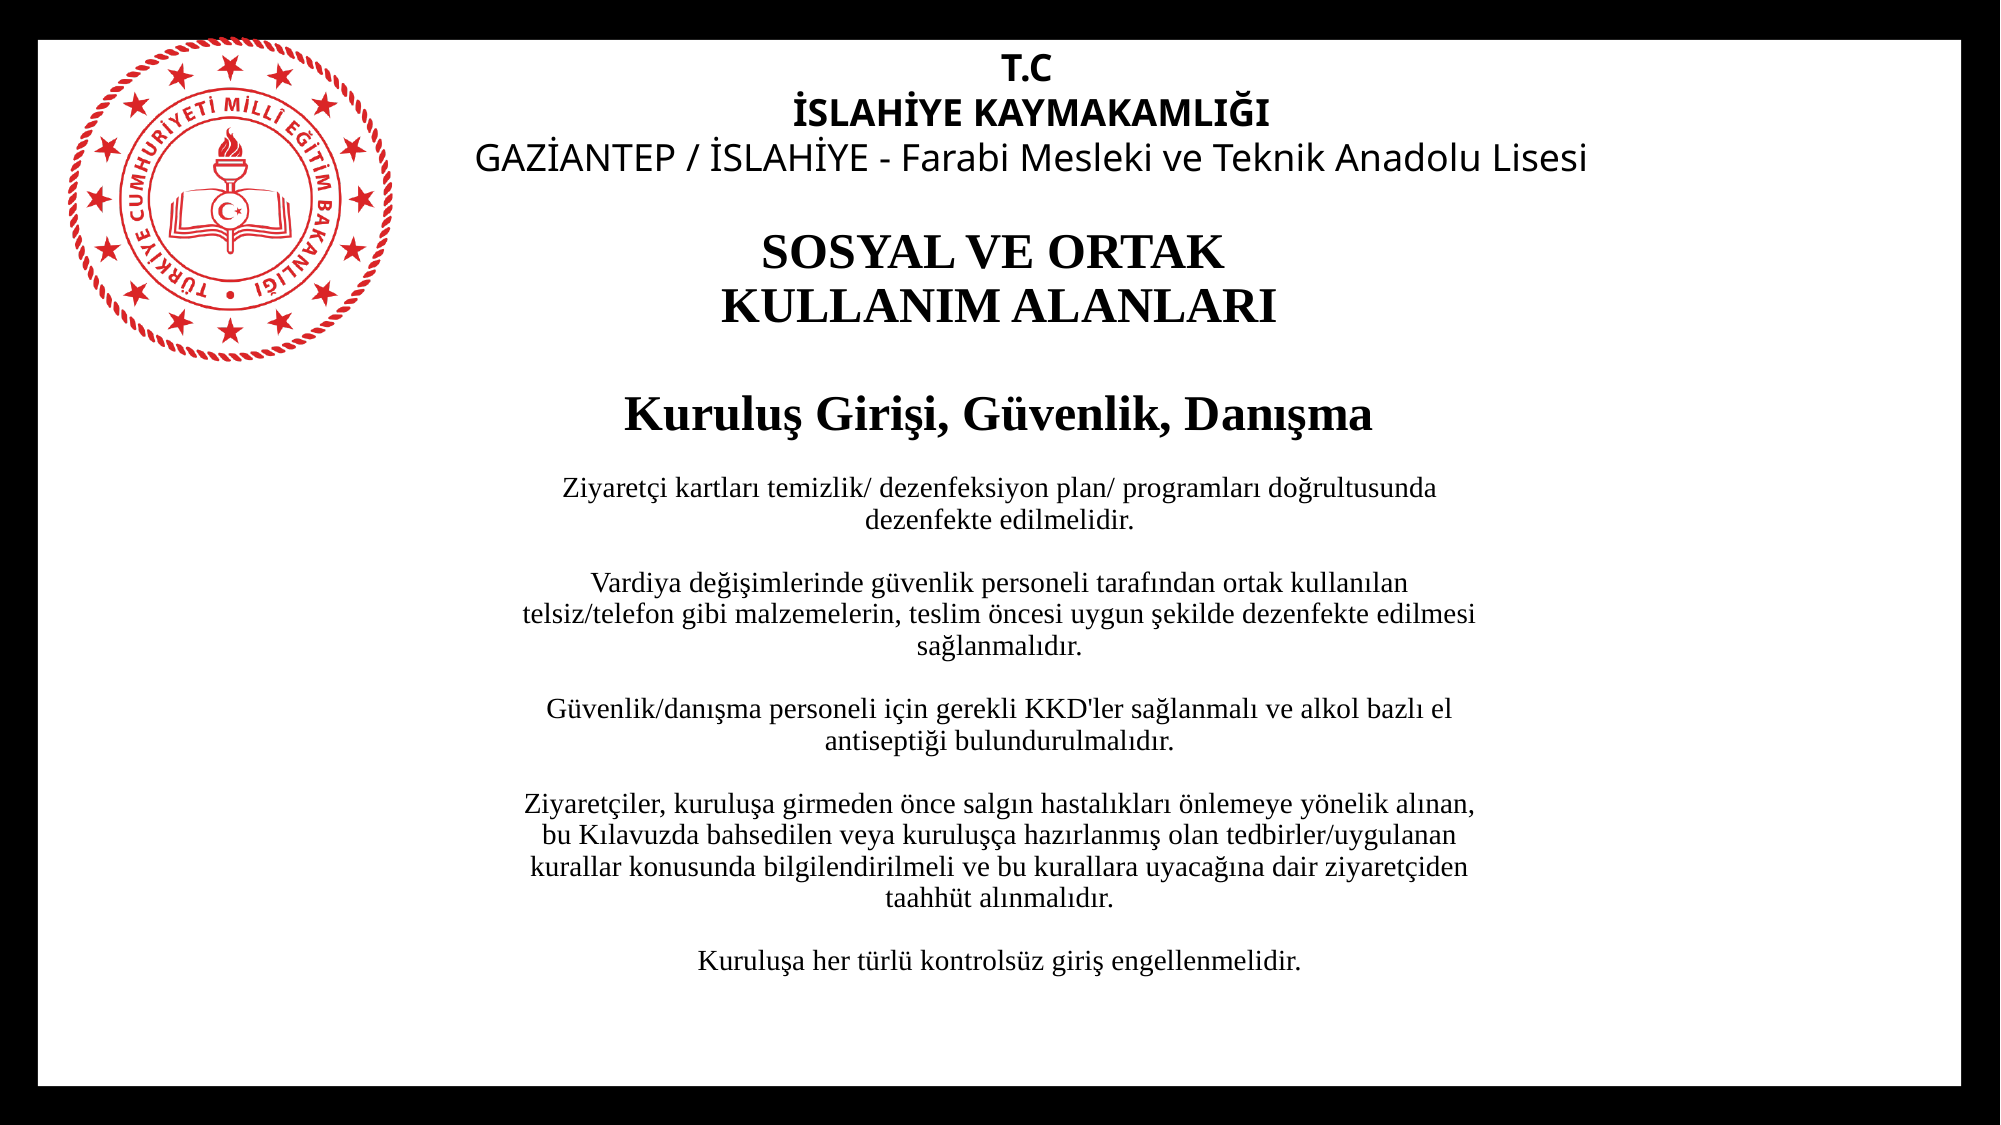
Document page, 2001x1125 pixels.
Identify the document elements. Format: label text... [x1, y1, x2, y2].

text_box T.C İSLAHİYE KAYMAKAMLIĞI GAZİANTEP / İSLAHİYE - Farabi Mesleki ve Teknik Anadolu Lisesi [533, 36, 1757, 232]
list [0, 36, 532, 362]
title SOSYAL VE ORTAK KULLANIM ALANLARI Kuruluş Girişi, Güvenlik, Danışma Ziyaretçi kartları temizlik/ dezenfeksiyon plan/ programları doğrultusunda dezenfekte edilmelidir. Vardiya değişimlerinde güvenlik personeli tarafından ortak kullanılan telsiz/telefon gibi malzemelerin, teslim öncesi uygun şekilde dezenfekte edilmesi sağlanmalıdır. Güvenlik/danışma personeli için gerekli KKD'ler sağlanmalı ve alkol bazlı el antiseptiği bulundurulmalıdır. Ziyaretçiler, kuruluşa girmeden önce salgın hastalıkları önlemeye yönelik alınan, bu Kılavuzda bahsedilen veya kuruluşça hazırlanmış olan tedbirler/uygulanan kurallar konusunda bilgilendirilmeli ve bu kurallara uyacağına dair ziyaretçiden taahhüt alınmalıdır. Kuruluşa her türlü kontrolsüz giriş engellenmelidir. [137, 59, 1863, 1089]
